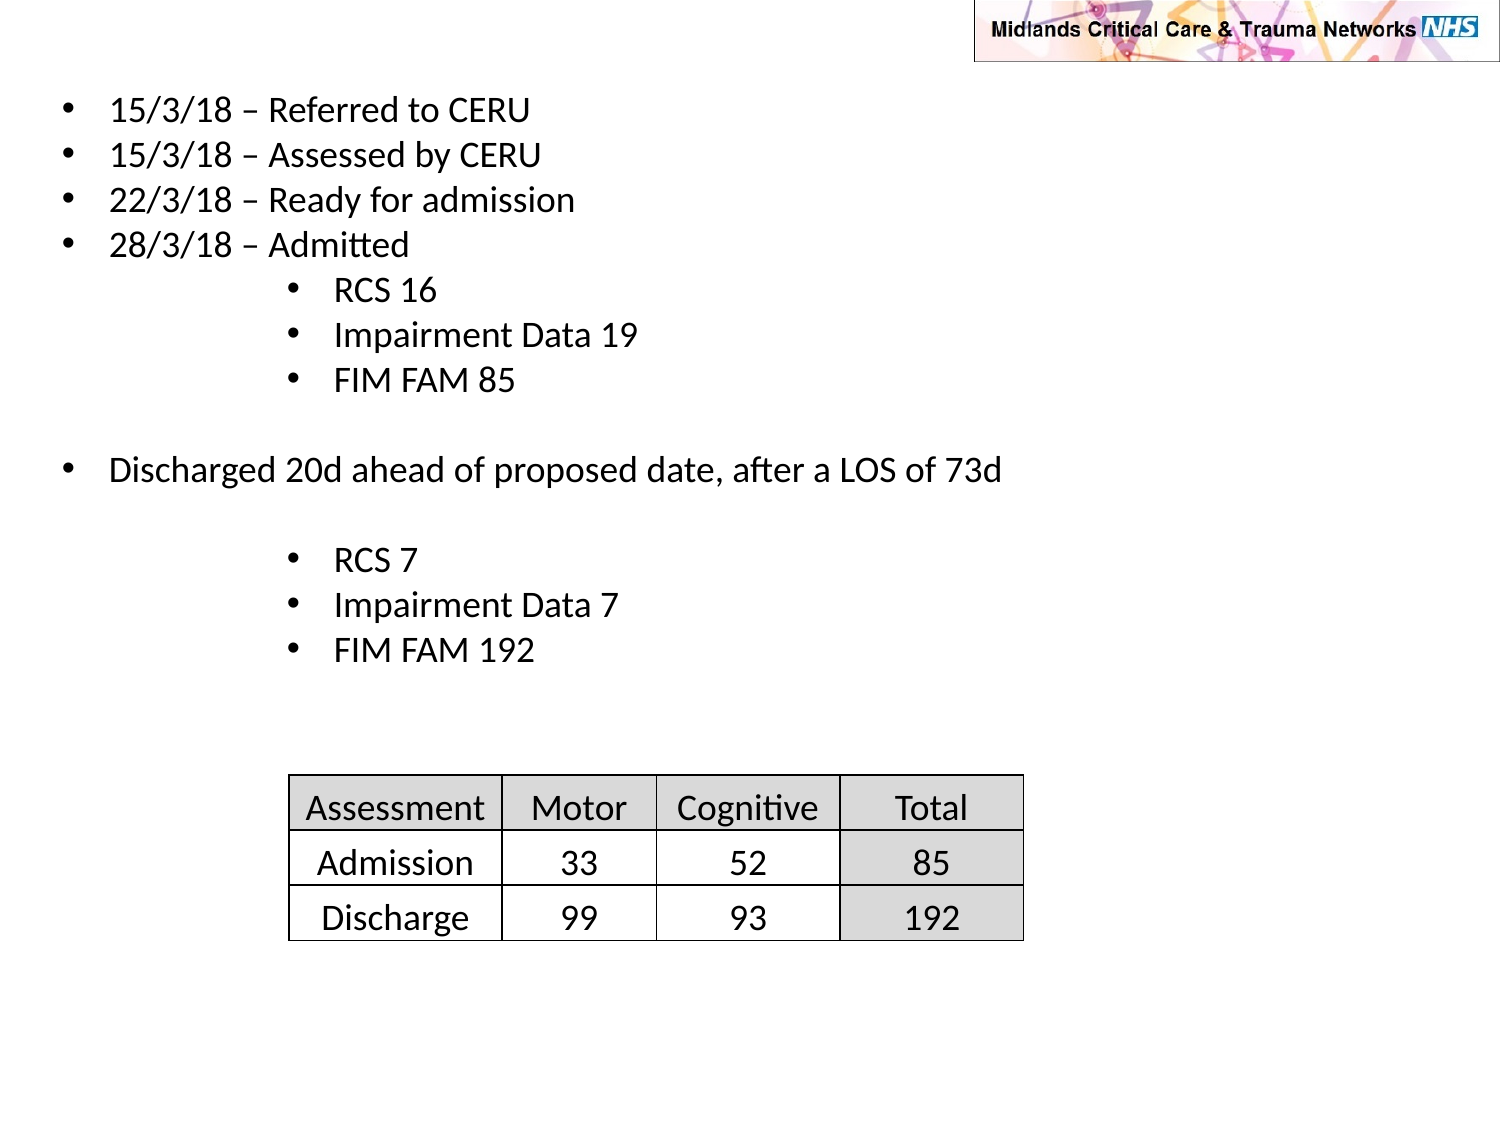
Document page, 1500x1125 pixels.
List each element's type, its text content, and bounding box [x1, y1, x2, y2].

text_box 15/3/18 – Referred to CERU 15/3/18 – Assessed by CERU 22/3/18 – Ready for admission 28/3/18 – Admitted RCS 16 Impairment Data 19 FIM FAM 85 Discharged 20d ahead of proposed date, after a LOS of 73d RCS 7 Impairment Data 7 FIM FAM 192 [47, 77, 1453, 678]
table_cell 192 [841, 886, 1023, 940]
table_cell Admission [290, 831, 501, 884]
table_header Cognitive [657, 776, 839, 829]
table_cell 99 [503, 886, 656, 940]
table_header Motor [503, 776, 656, 829]
table_cell 52 [657, 831, 839, 884]
table_cell 85 [841, 831, 1023, 884]
table_cell 33 [503, 831, 656, 884]
table_cell Discharge [290, 886, 501, 940]
table_header Total [841, 776, 1023, 829]
table_cell 93 [657, 886, 839, 940]
picture [974, 0, 1500, 62]
table_header Assessment [290, 776, 501, 829]
